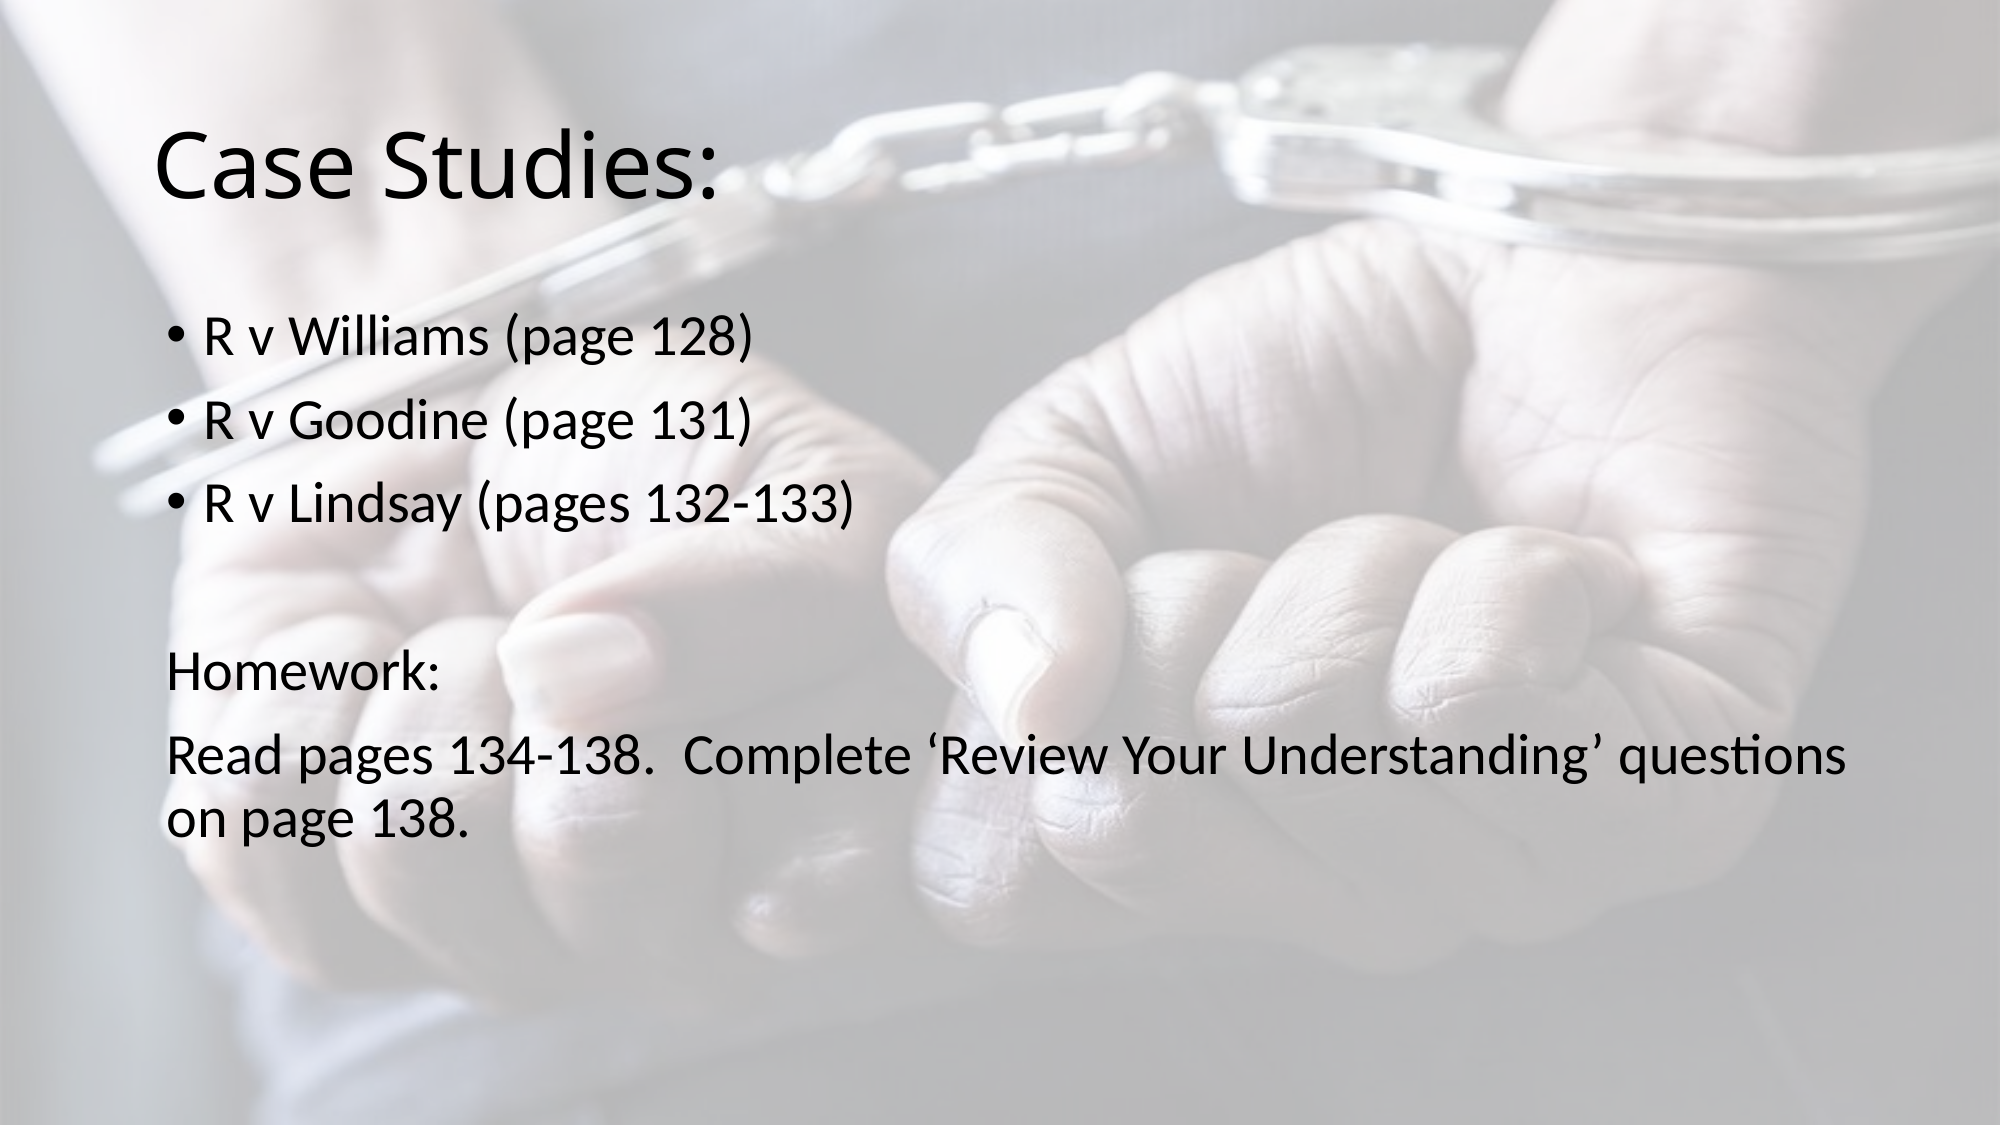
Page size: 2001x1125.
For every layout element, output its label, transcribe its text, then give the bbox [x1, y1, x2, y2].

title Case Studies: [137, 59, 1863, 278]
list R v Williams (page 128) R v Goodine (page 131) R v Lindsay (pages 132-133) Homework: Read pages 134-138. Complete ‘Review Your Understanding’ questions on page 138. [151, 297, 1877, 1012]
